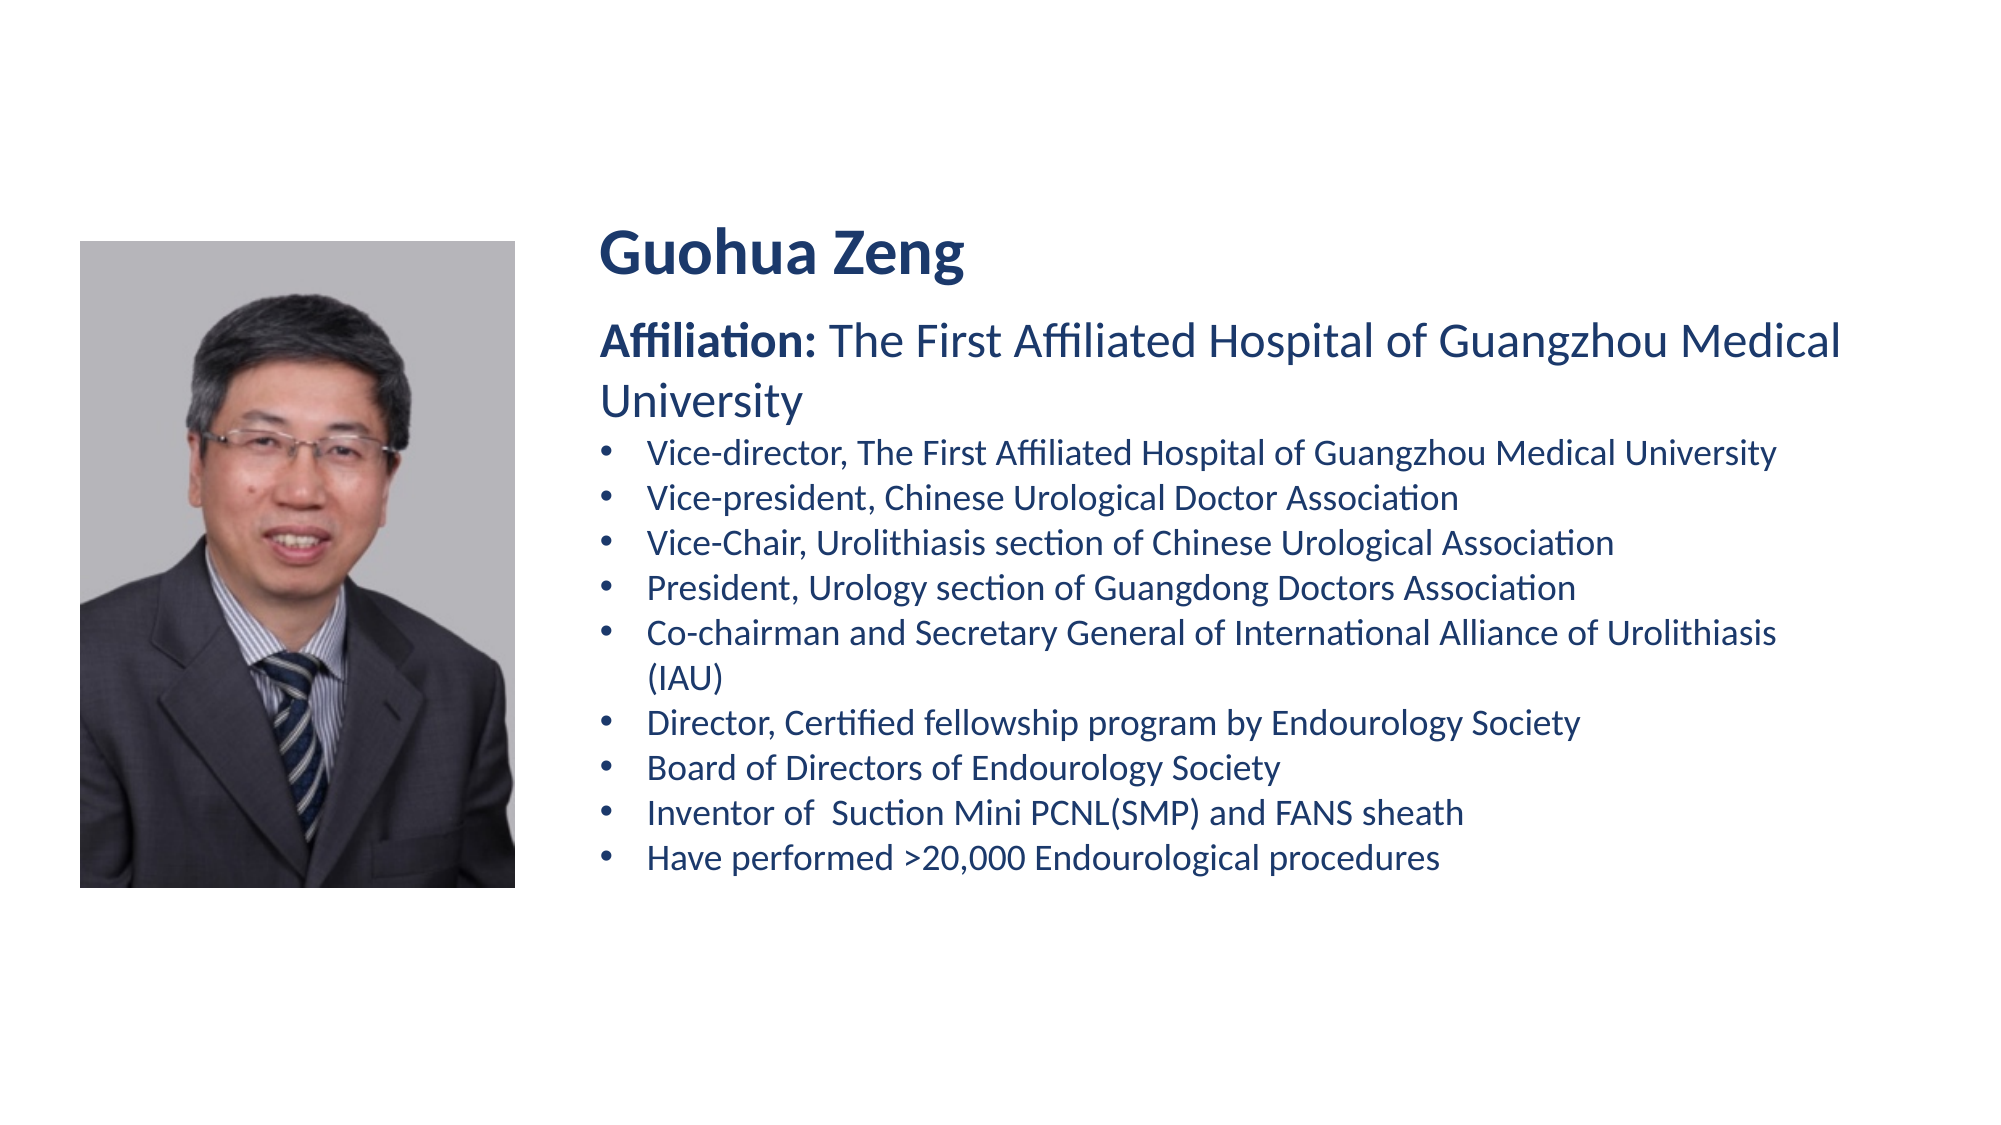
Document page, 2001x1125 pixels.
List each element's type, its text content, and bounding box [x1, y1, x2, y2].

picture [80, 241, 515, 888]
text_box Guohua Zeng Affiliation: The First Affiliated Hospital of Guangzhou Medical University Vice-director, The First Affiliated Hospital of Guangzhou Medical University Vice-president, Chinese Urological Doctor Association Vice-Chair, Urolithiasis section of Chinese Urological Association President, Urology section of Guangdong Doctors Association Co-chairman and Secretary General of International Alliance of Urolithiasis (IAU) Director, Certified fellowship program by Endourology Society Board of Directors of Endourology Society Inventor of Suction Mini PCNL(SMP) and FANS sheath Have performed >20,000 Endourological procedures [585, 200, 1864, 886]
